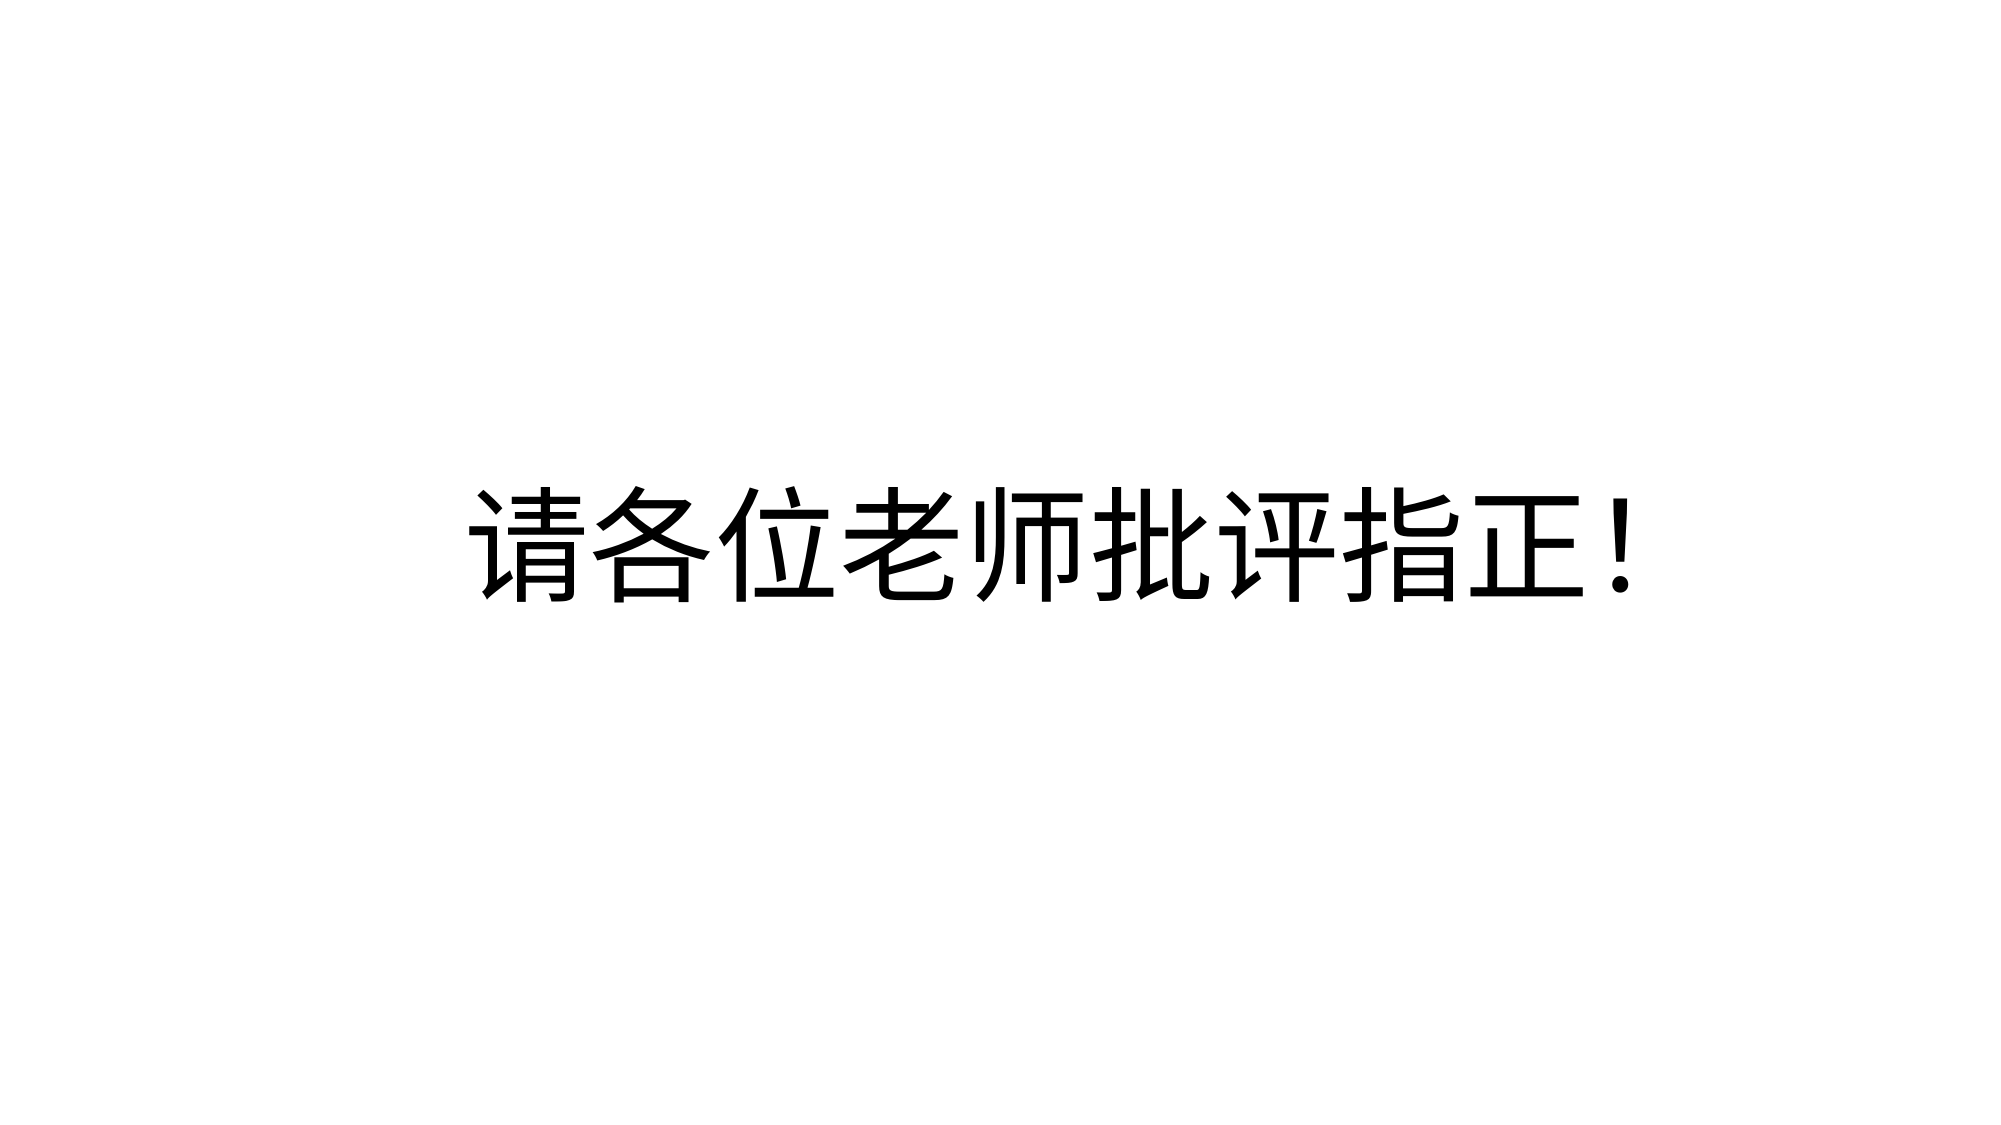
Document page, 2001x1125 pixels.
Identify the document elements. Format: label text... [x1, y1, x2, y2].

text_box 请各位老师批评指正！ [450, 460, 1730, 626]
